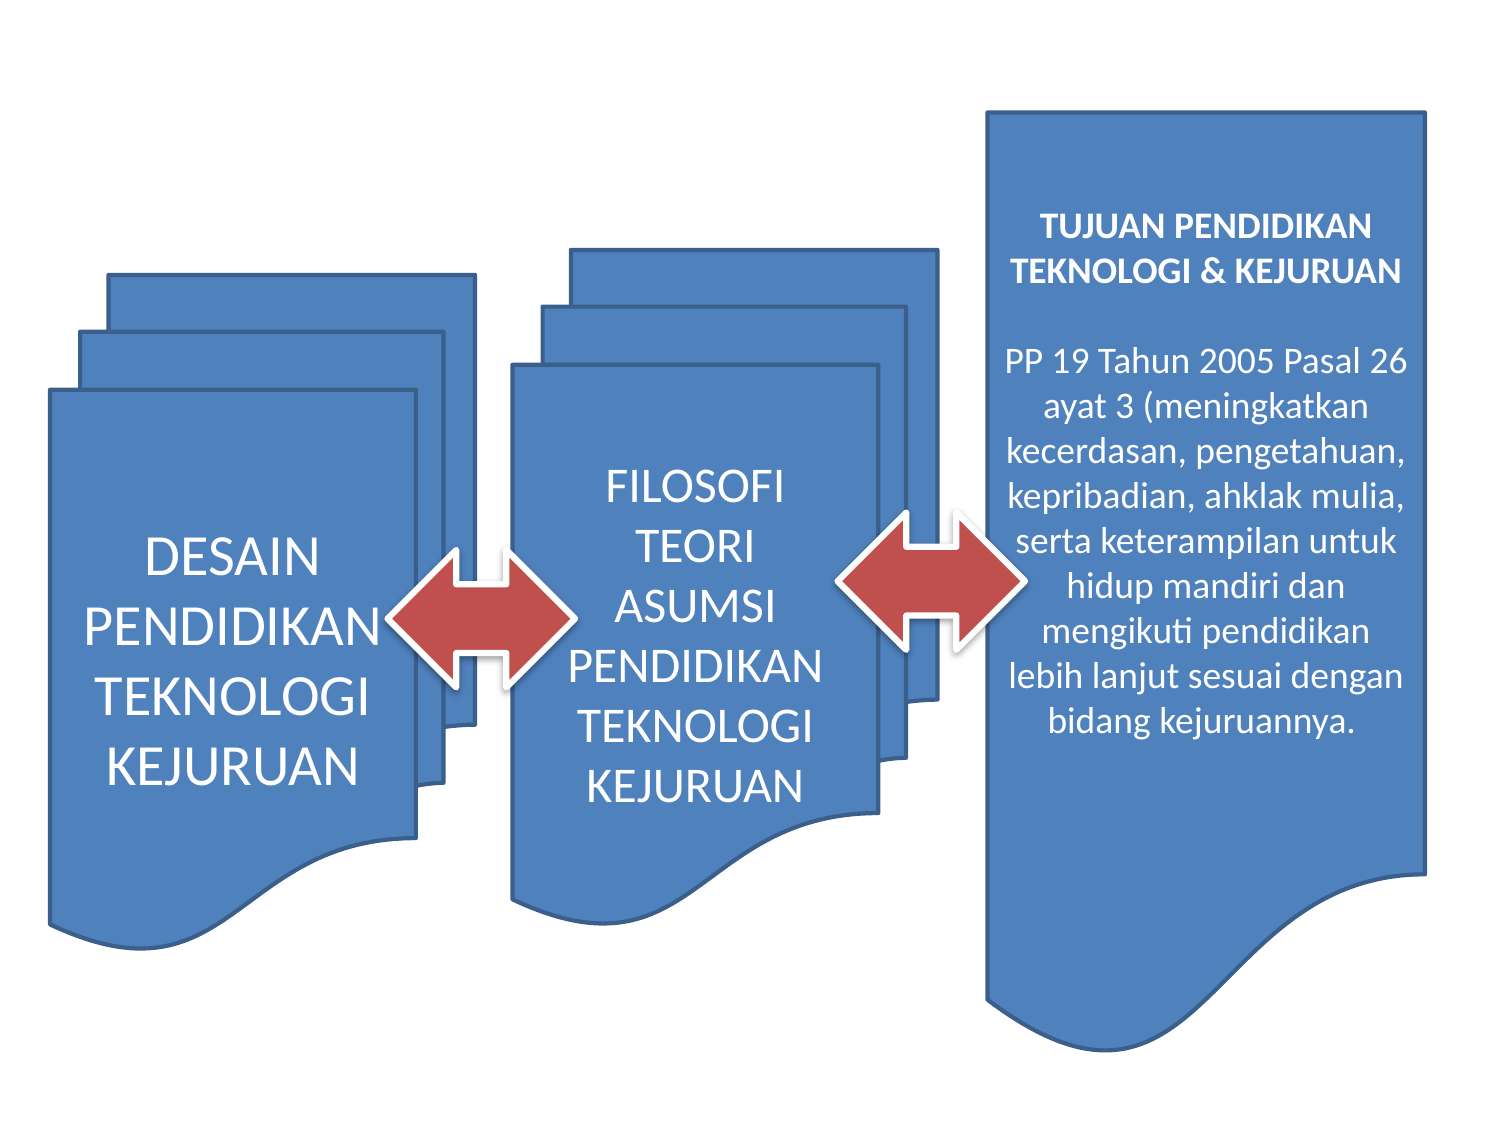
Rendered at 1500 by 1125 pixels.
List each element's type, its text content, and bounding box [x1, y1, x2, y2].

text_box DESAIN PENDIDIKAN TEKNOLOGI KEJURUAN [47, 272, 478, 951]
text_box [834, 509, 1029, 653]
text_box FILOSOFI TEORI ASUMSI PENDIDIKAN TEKNOLOGI KEJURUAN [510, 247, 940, 926]
text_box TUJUAN PENDIDIKAN TEKNOLOGI & KEJURUAN PP 19 Tahun 2005 Pasal 26 ayat 3 (meningkatkan kecerdasan, pengetahuan, kepribadian, ahklak mulia, serta keterampilan untuk hidup mandiri dan mengikuti pendidikan lebih lanjut sesuai dengan bidang kejuruannya. [985, 110, 1428, 1053]
text_box [384, 547, 579, 691]
